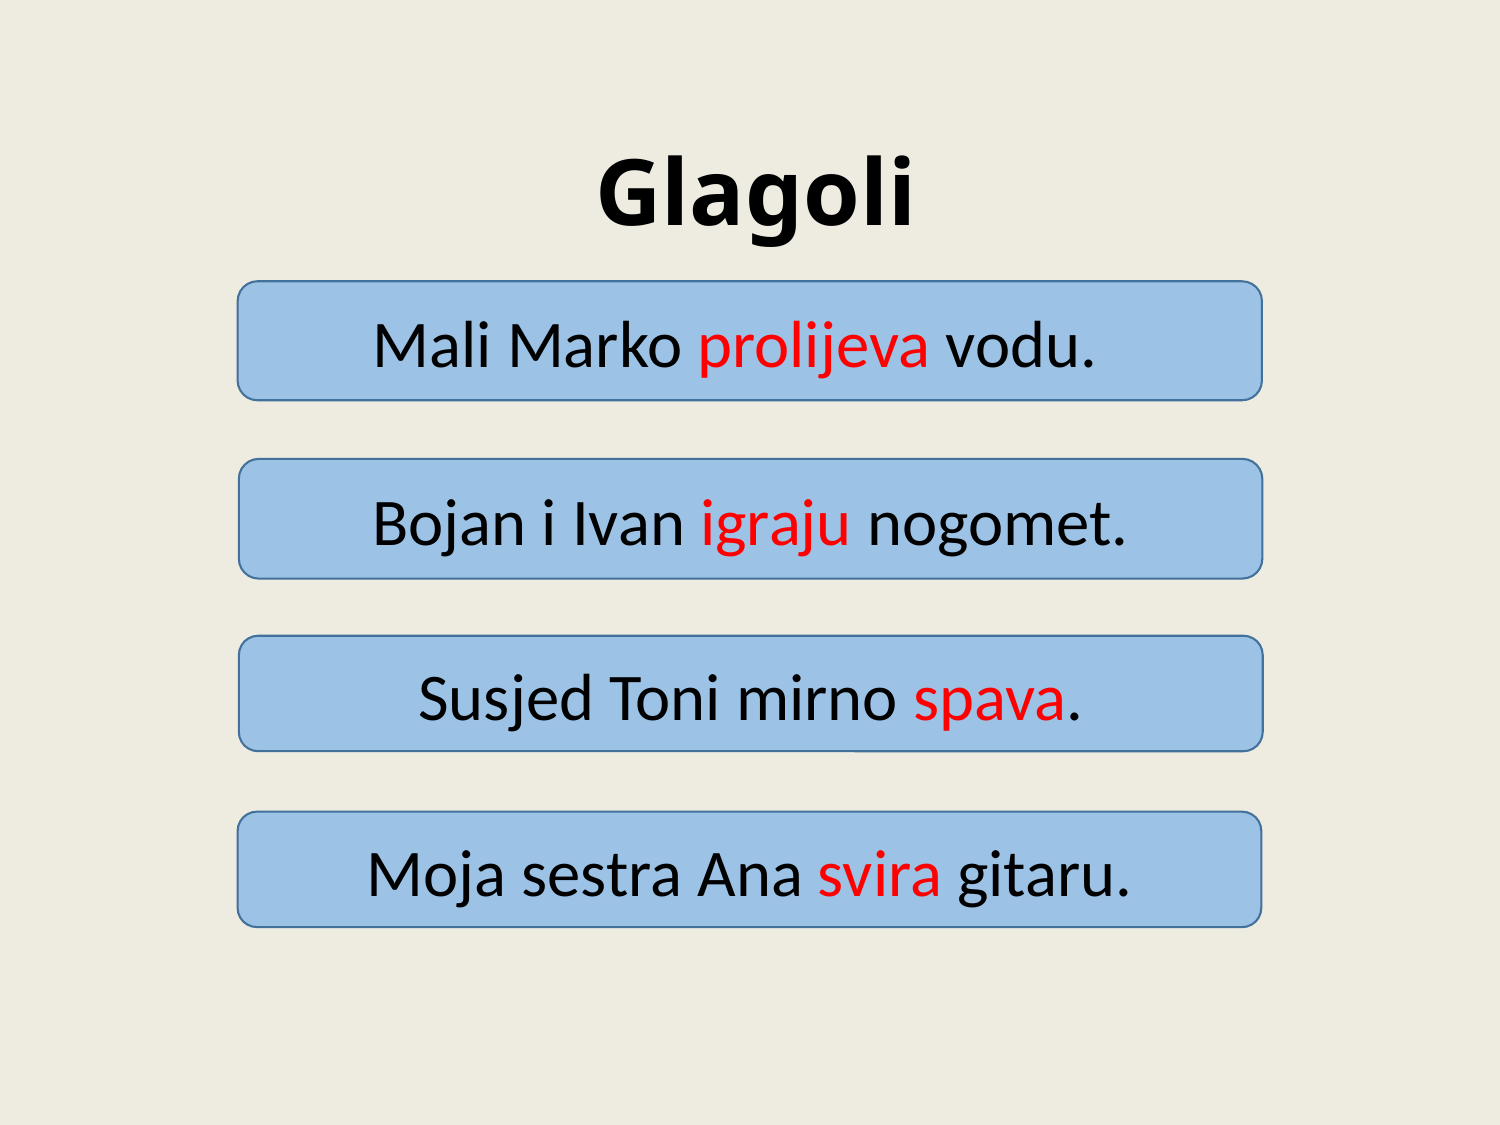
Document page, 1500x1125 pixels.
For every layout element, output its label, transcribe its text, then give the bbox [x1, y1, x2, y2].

text_box Click to add text [581, 579, 919, 585]
text_box Moja sestra Ana svira gitaru. [237, 811, 1262, 928]
text_box Mali Marko prolijeva vodu. [237, 305, 1262, 401]
text_box Bojan i Ivan igraju nogomet. [238, 458, 1263, 579]
text_box Susjed Toni mirno spava. [238, 635, 1263, 752]
title Glagoli [109, 86, 1403, 305]
